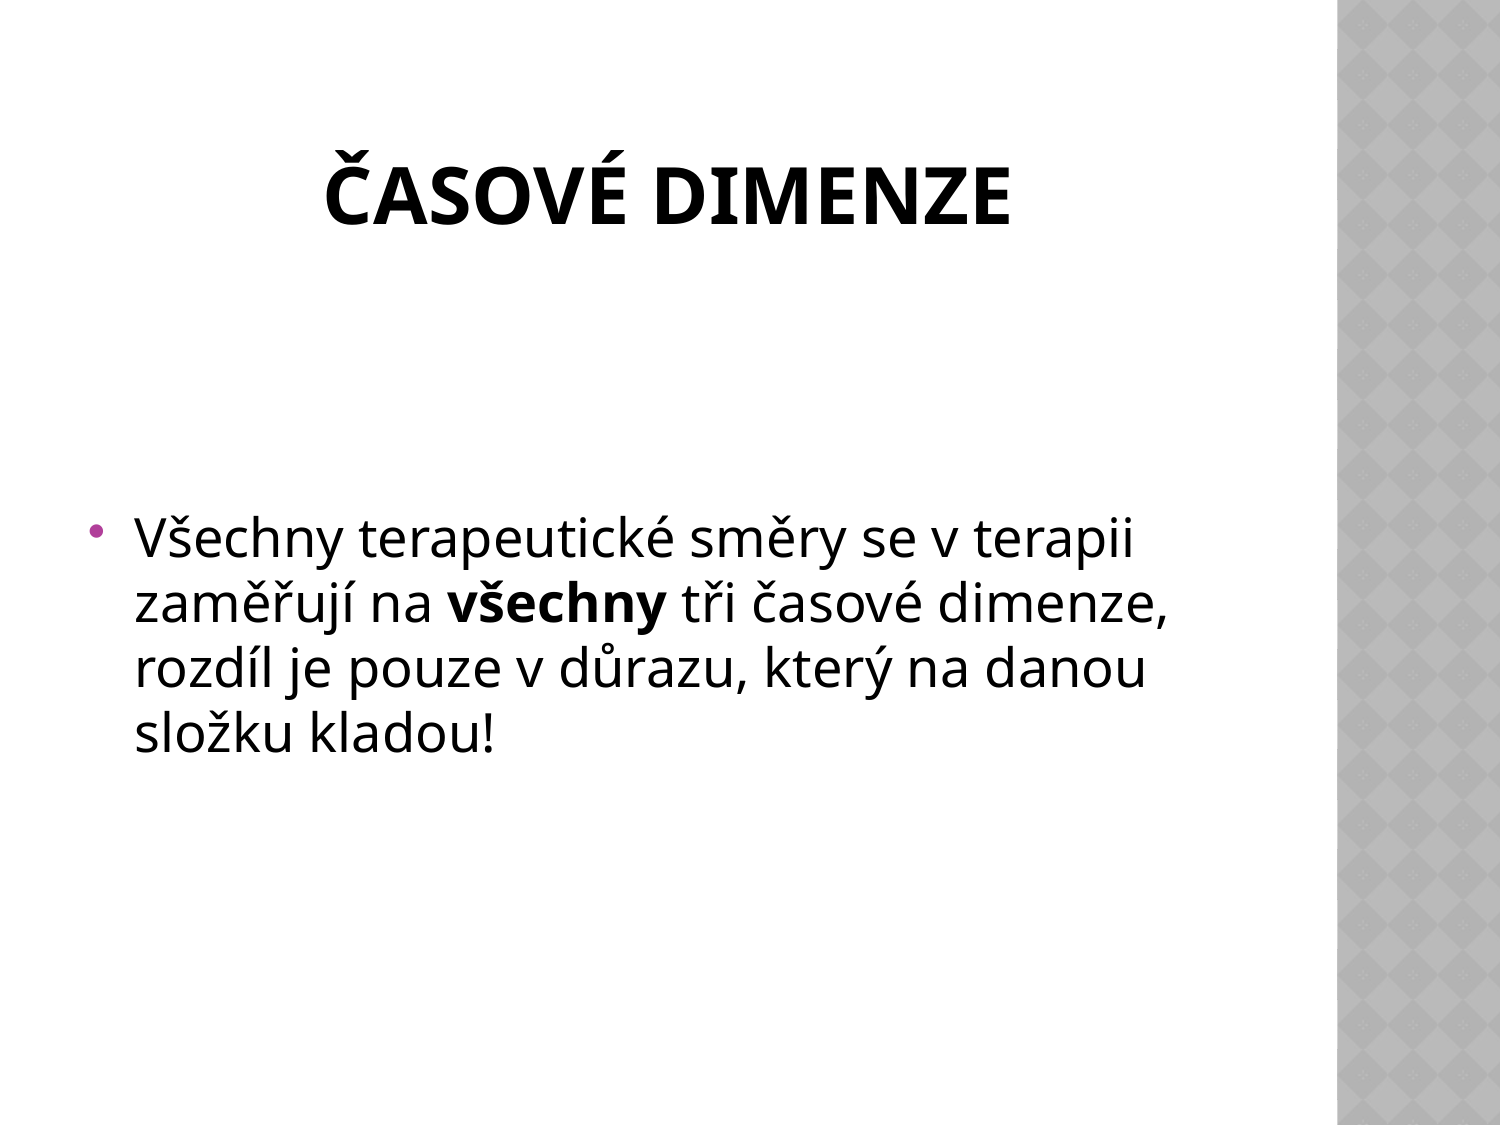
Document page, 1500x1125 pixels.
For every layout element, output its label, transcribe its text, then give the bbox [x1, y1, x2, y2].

list Všechny terapeutické směry se v terapii zaměřují na všechny tři časové dimenze, rozdíl je pouze v důrazu, který na danou složku kladou! [75, 264, 1263, 1059]
title Časové dimenze [75, 52, 1263, 240]
